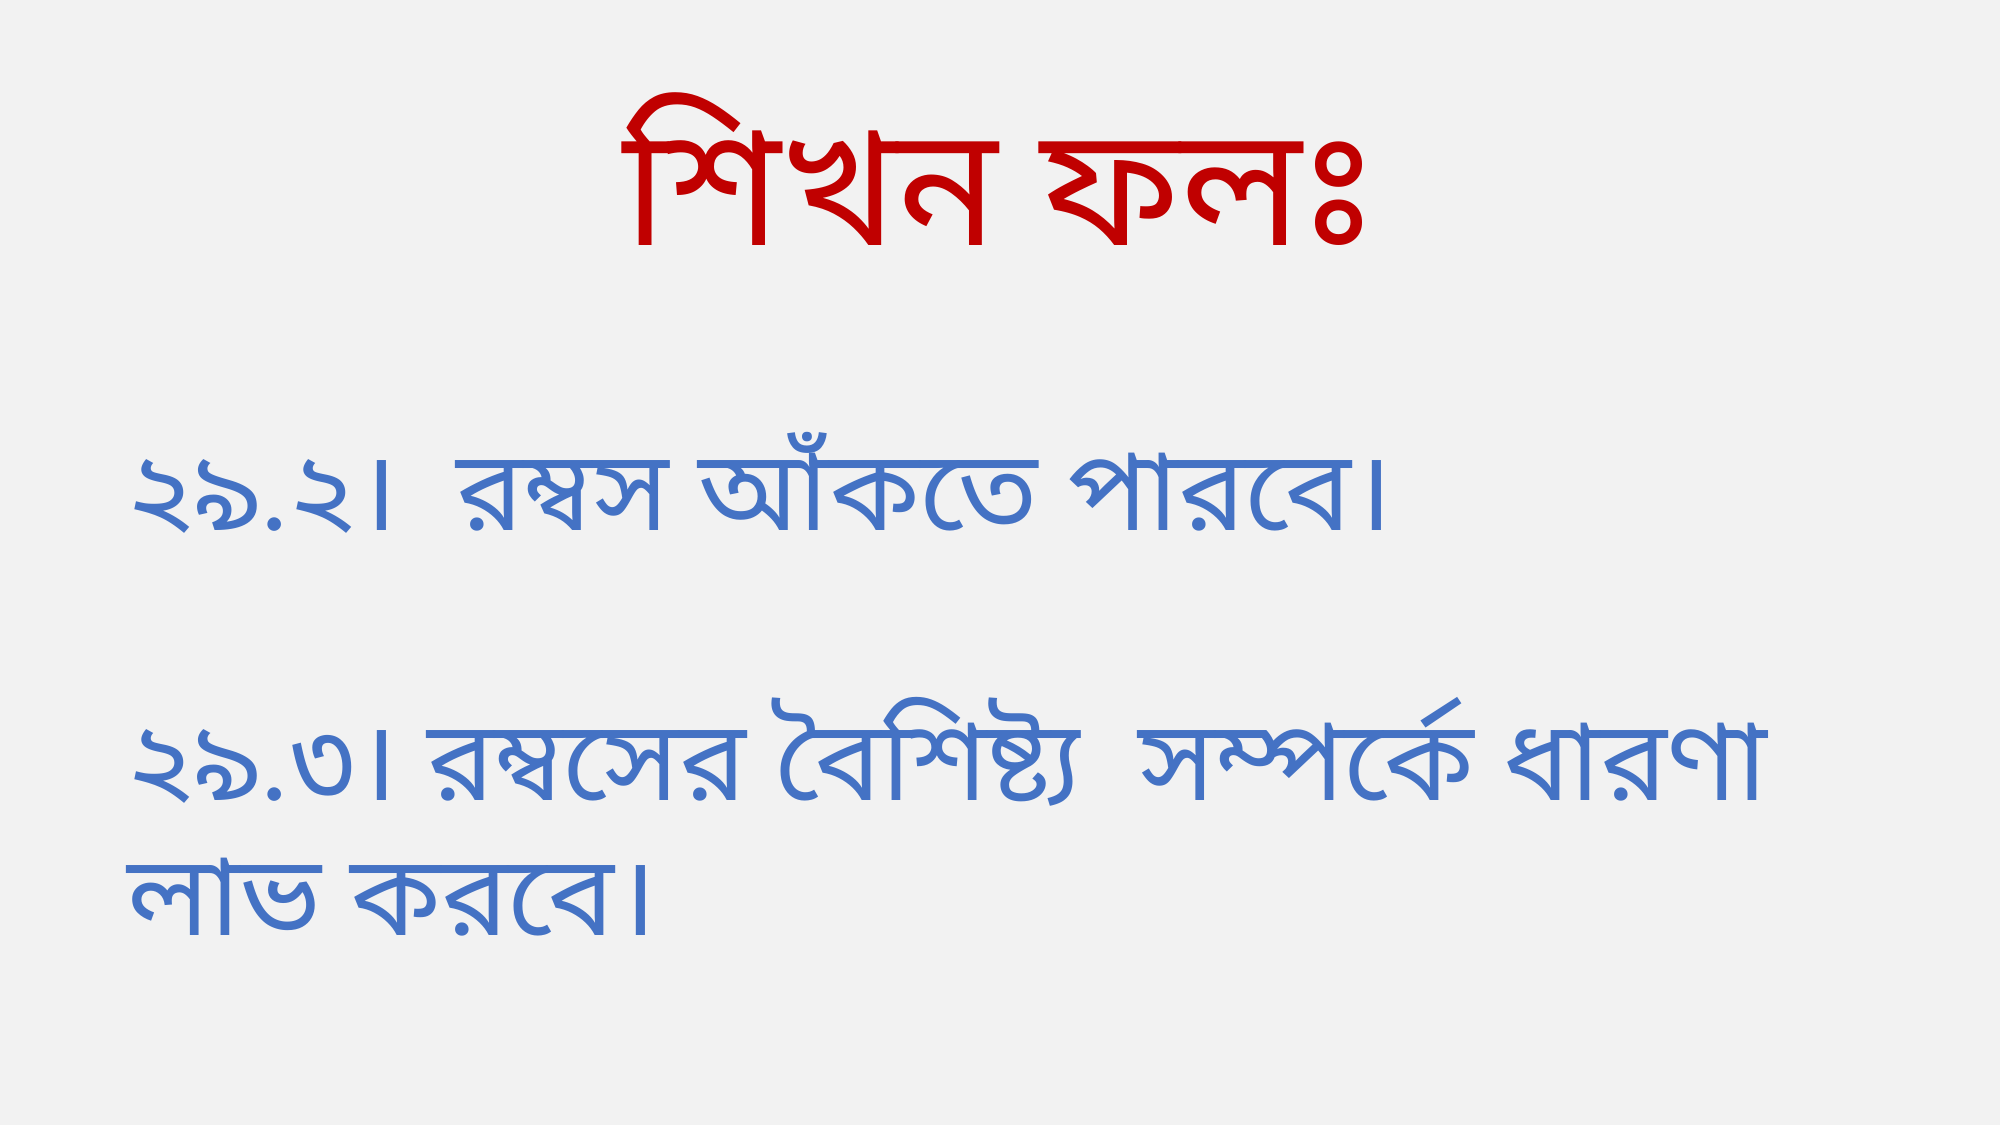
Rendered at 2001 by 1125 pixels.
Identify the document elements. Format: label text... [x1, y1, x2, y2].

text_box ২৯.২। রম্বস আঁকতে পারবে। ২৯.৩। রম্বসের বৈশিষ্ট্য সম্পর্কে ধারণা লাভ করবে। [113, 410, 1900, 966]
text_box শিখন ফলঃ [99, 70, 1900, 286]
